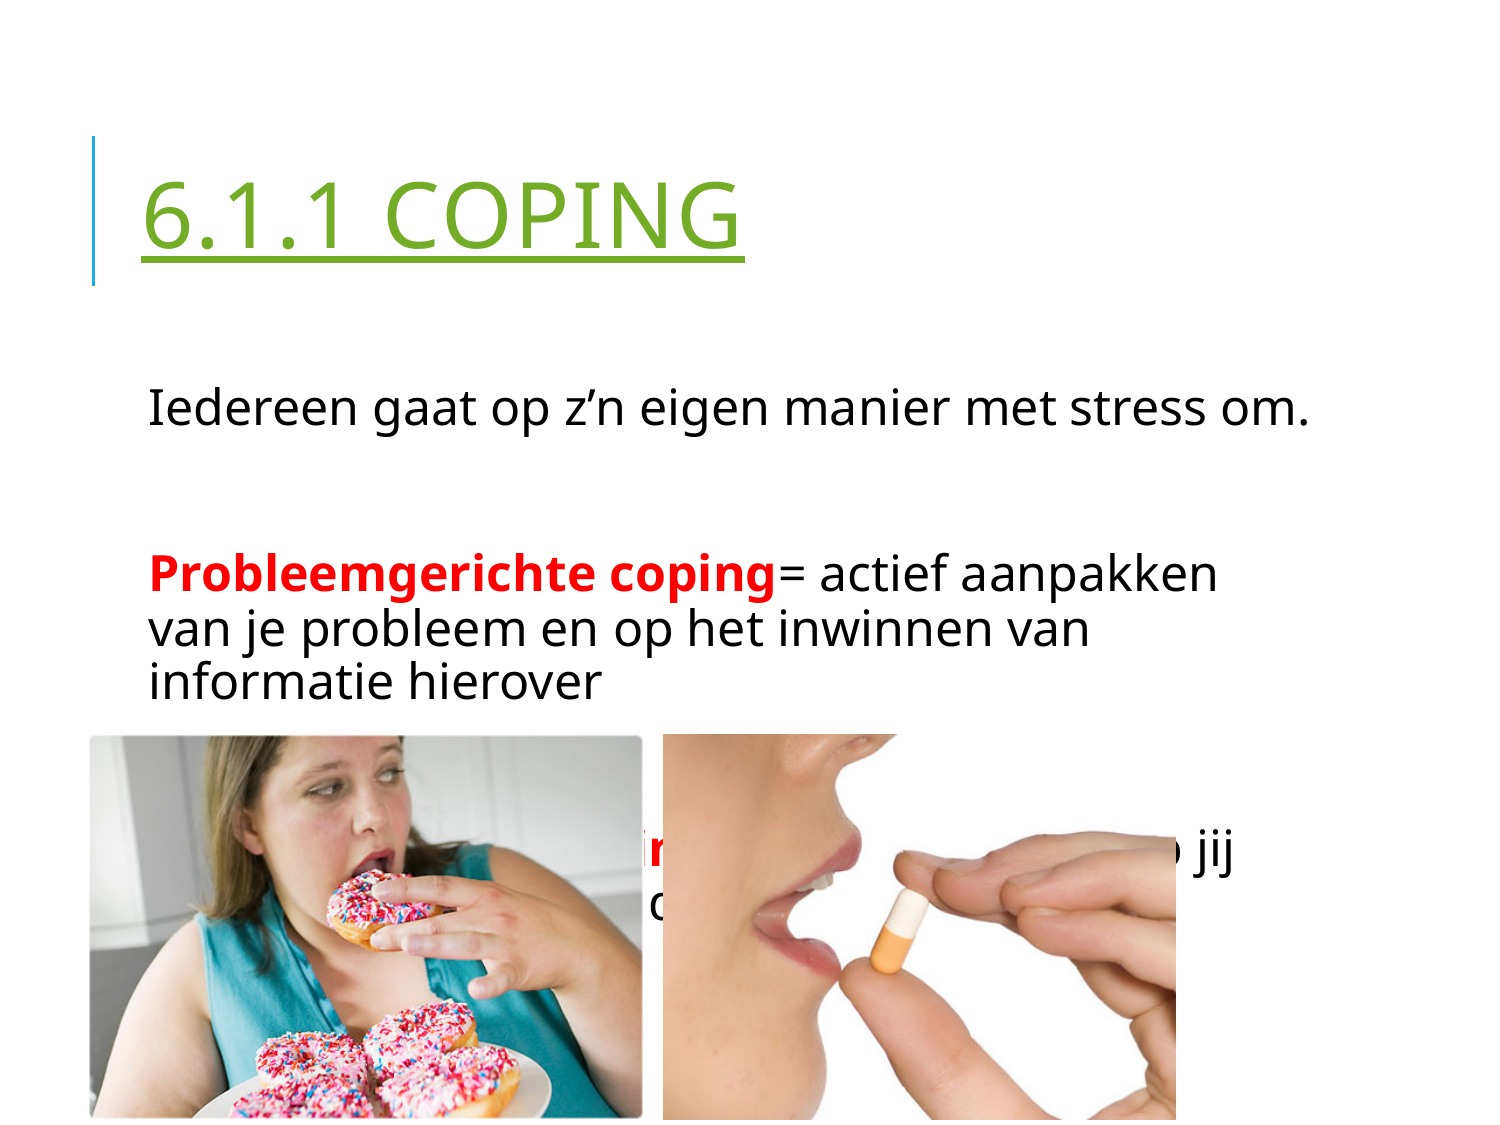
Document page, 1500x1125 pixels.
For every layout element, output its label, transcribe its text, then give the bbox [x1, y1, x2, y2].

picture [663, 734, 1176, 1120]
title 6.1.1 Coping [126, 96, 1322, 342]
list Iedereen gaat op z’n eigen manier met stress om. Probleemgerichte coping= actief aanpakken van je probleem en op het inwinnen van informatie hierover Emotiegerichte coping= de manier waarop jij emoties uit. Voorbeelden van ongewenste coping: [126, 375, 1322, 1035]
picture [88, 734, 644, 1120]
